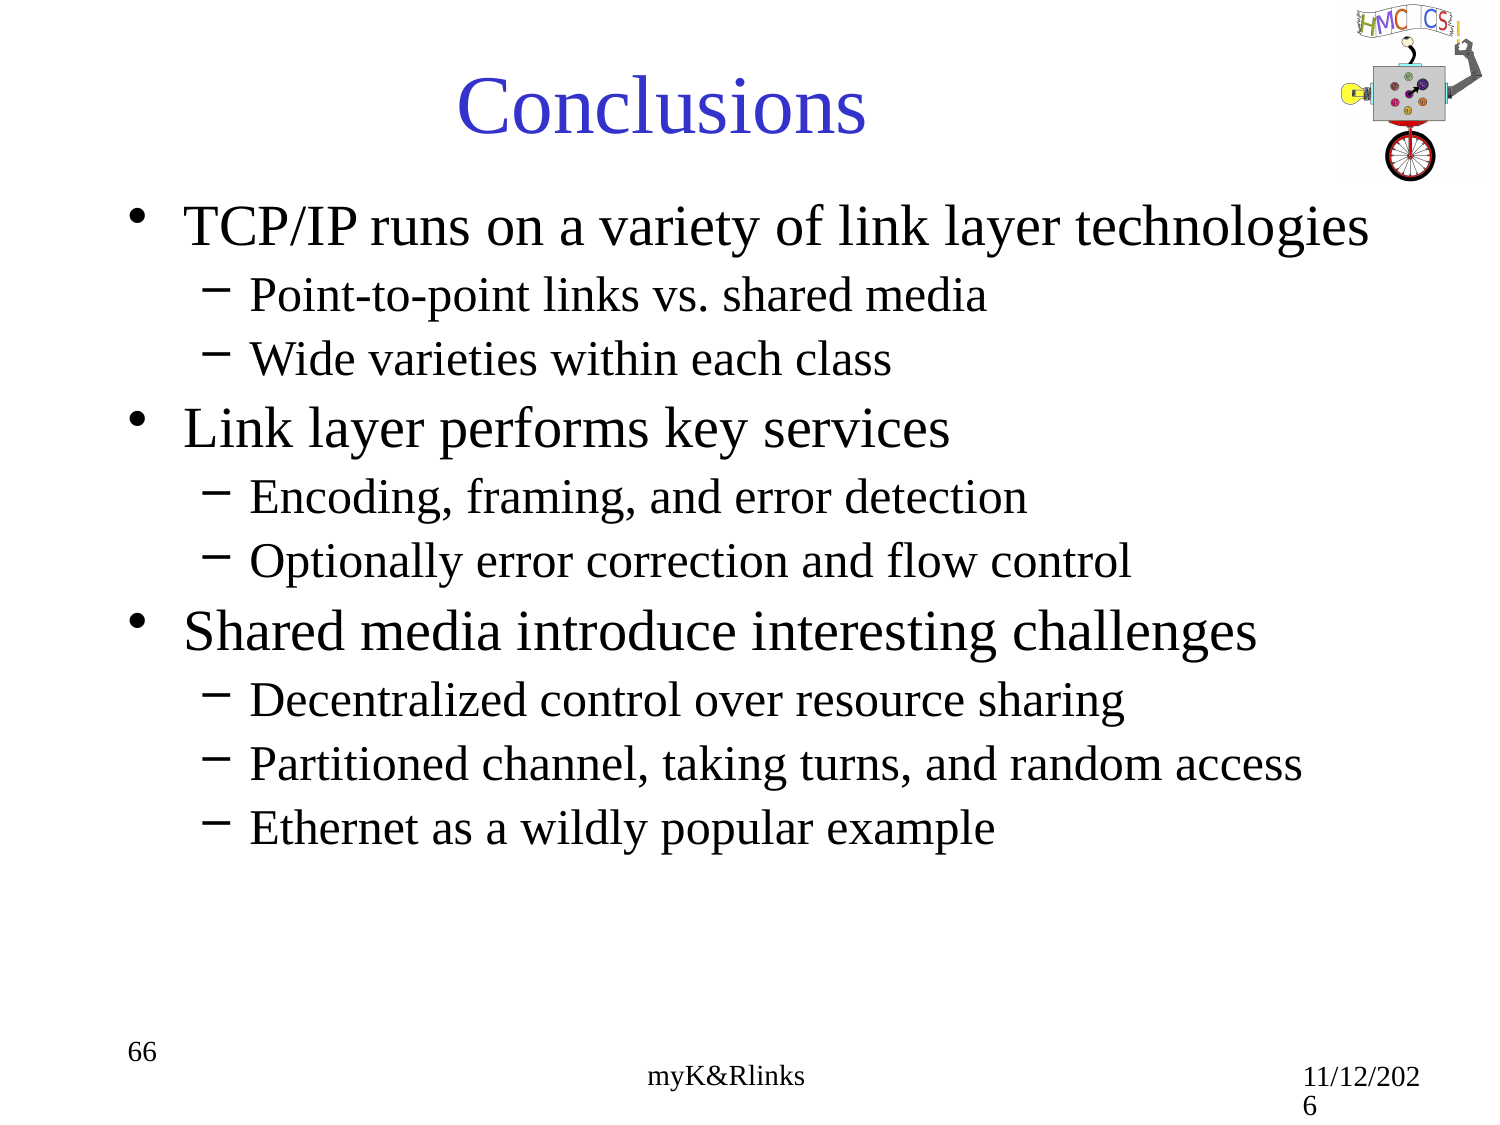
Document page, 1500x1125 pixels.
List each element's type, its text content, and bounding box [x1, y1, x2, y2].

slide_number 66 [112, 1024, 276, 1076]
picture [1337, 1, 1488, 182]
list TCP/IP runs on a variety of link layer technologies Point-to-point links vs. shared media Wide varieties within each class Link layer performs key services Encoding, framing, and error detection Optionally error correction and flow control Shared media introduce interesting challenges Decentralized control over resource sharing Partitioned channel, taking turns, and random access Ethernet as a wildly popular example [112, 187, 1388, 1000]
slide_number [1287, 1049, 1451, 1101]
title Conclusions [112, 37, 1213, 163]
